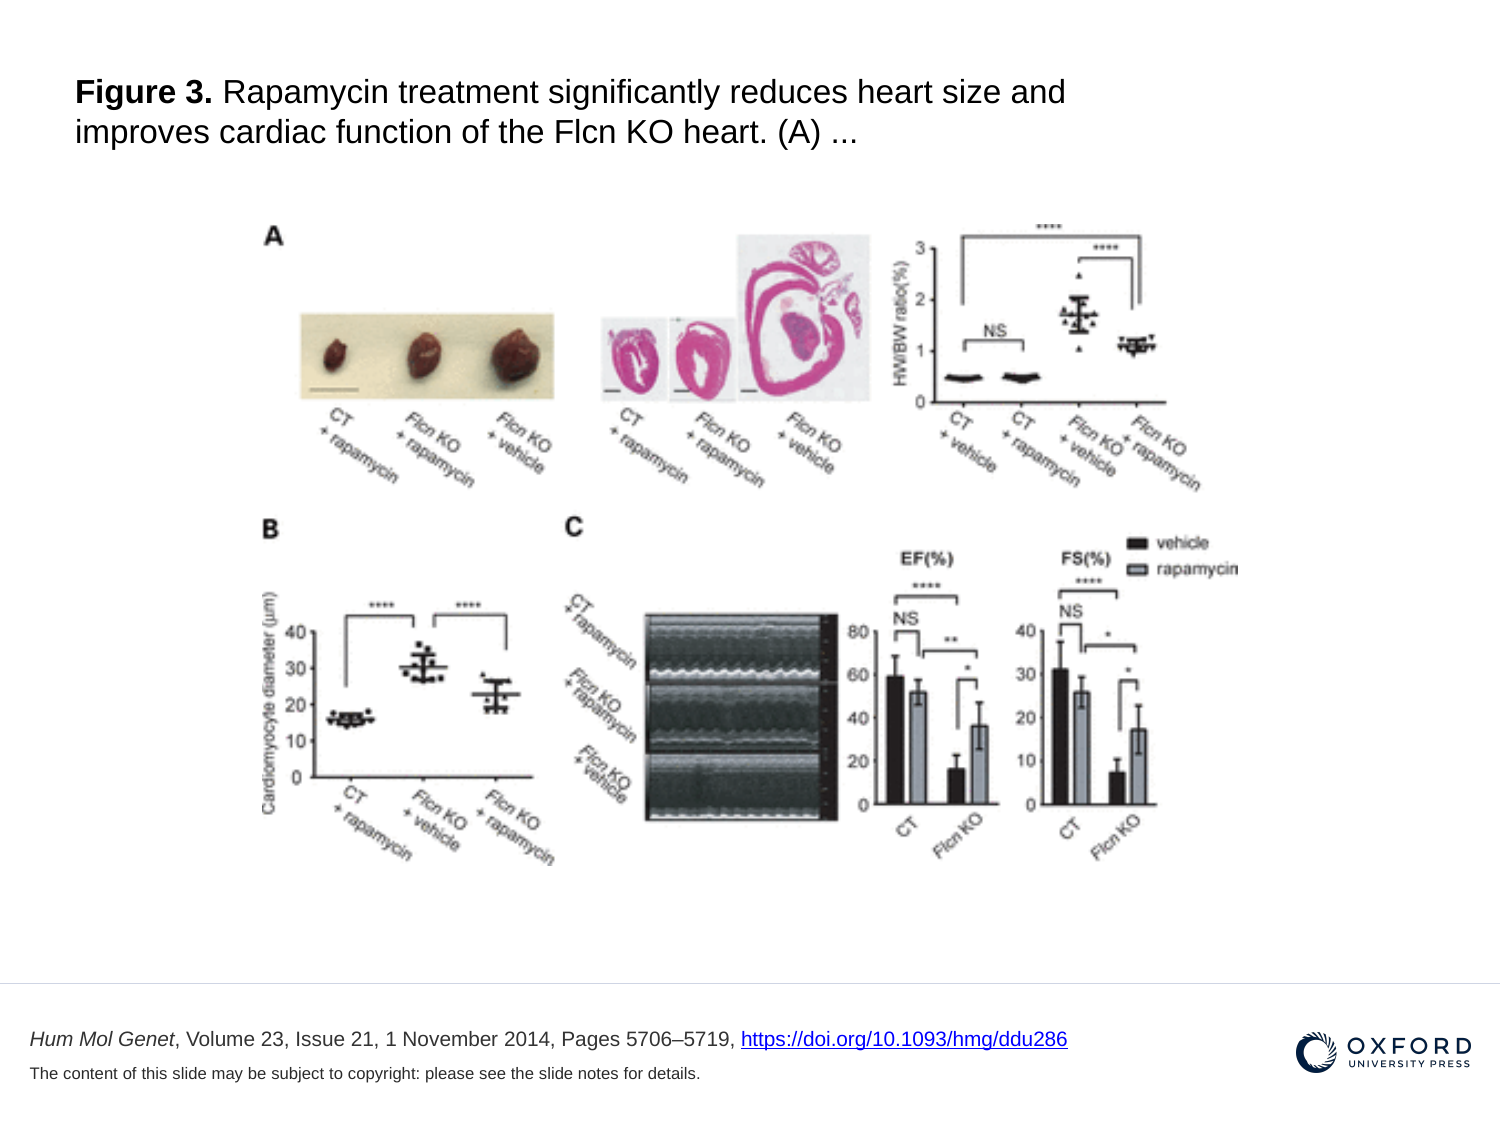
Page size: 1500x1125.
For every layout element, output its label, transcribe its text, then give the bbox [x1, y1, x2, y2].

footer Hum Mol Genet, Volume 23, Issue 21, 1 November 2014, Pages 5706–5719, https://doi.org/10.1093/hmg/ddu286 The content of this slide may be subject to copyright: please see the slide notes for details. [0, 983, 1260, 1125]
title Figure 3. Rapamycin treatment significantly reduces heart size and improves cardiac function of the Flcn KO heart. (A) ... [75, 69, 1078, 171]
picture [262, 224, 1238, 866]
picture [1296, 1032, 1471, 1073]
